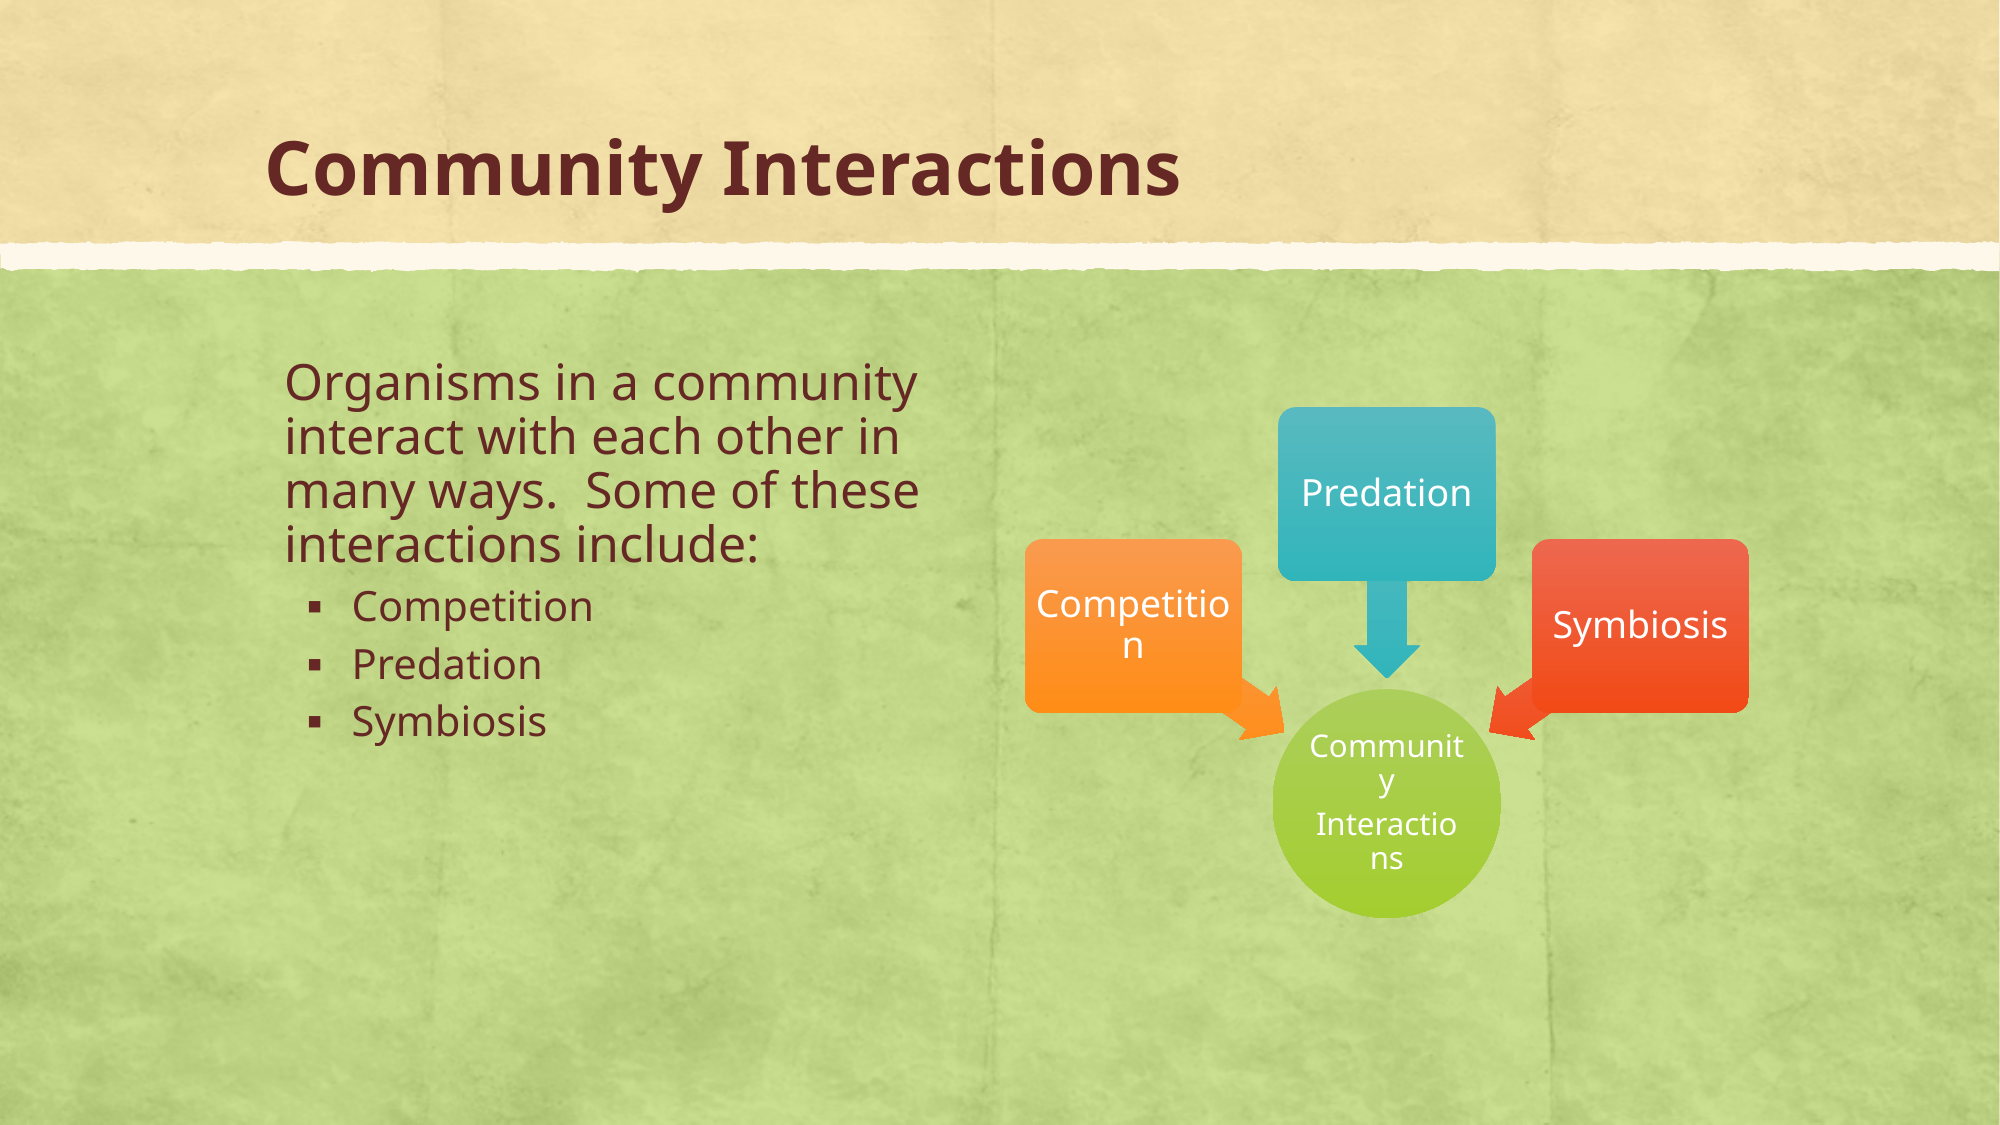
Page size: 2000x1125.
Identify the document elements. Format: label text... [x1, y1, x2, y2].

list Organisms in a community interact with each other in many ways. Some of these interactions include: Competition Predation Symbiosis [224, 350, 950, 913]
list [1024, 312, 1750, 1013]
title Community Interactions [249, 31, 1750, 219]
